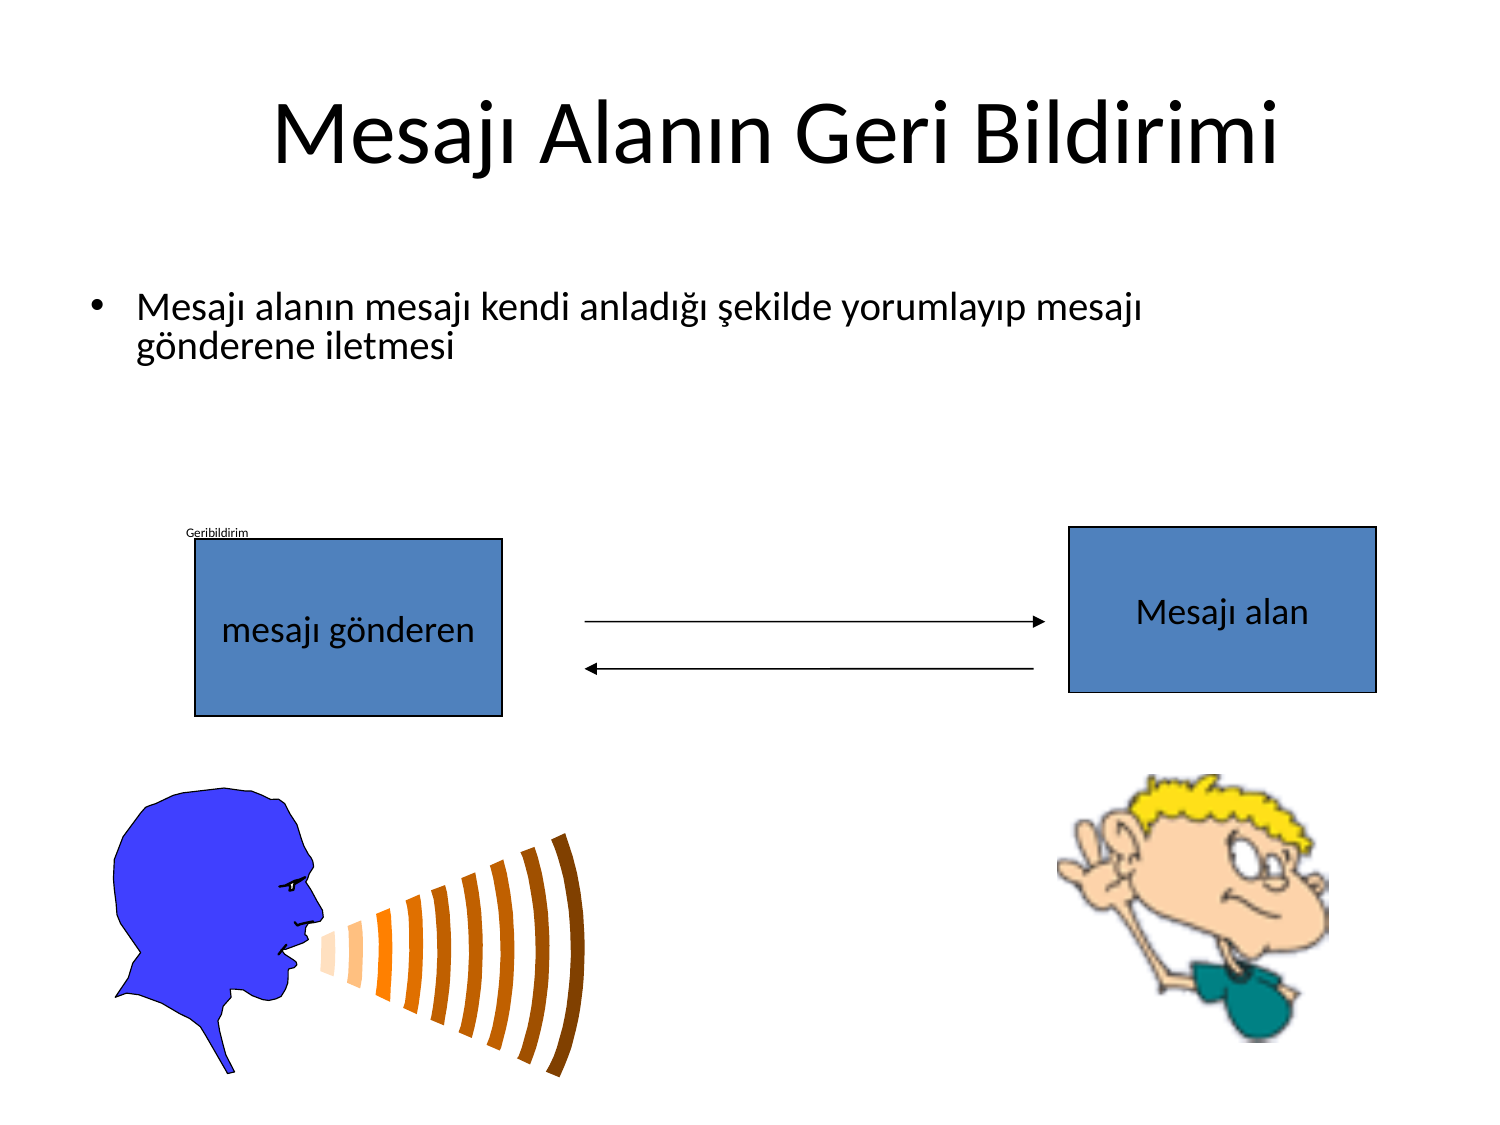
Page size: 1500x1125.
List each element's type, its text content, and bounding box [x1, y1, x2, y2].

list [1056, 774, 1330, 1044]
title Mesajı Alanın Geri Bildirimi [75, 20, 1313, 233]
text_box Mesajı alan [1069, 527, 1376, 693]
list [111, 786, 585, 1078]
list Mesajı alanın mesajı kendi anladığı şekilde yorumlayıp mesajı gönderene iletmesi Geribildirim [75, 282, 1247, 551]
text_box mesajı gönderen [194, 538, 502, 716]
text_box [584, 615, 1046, 628]
text_box [584, 662, 1034, 676]
